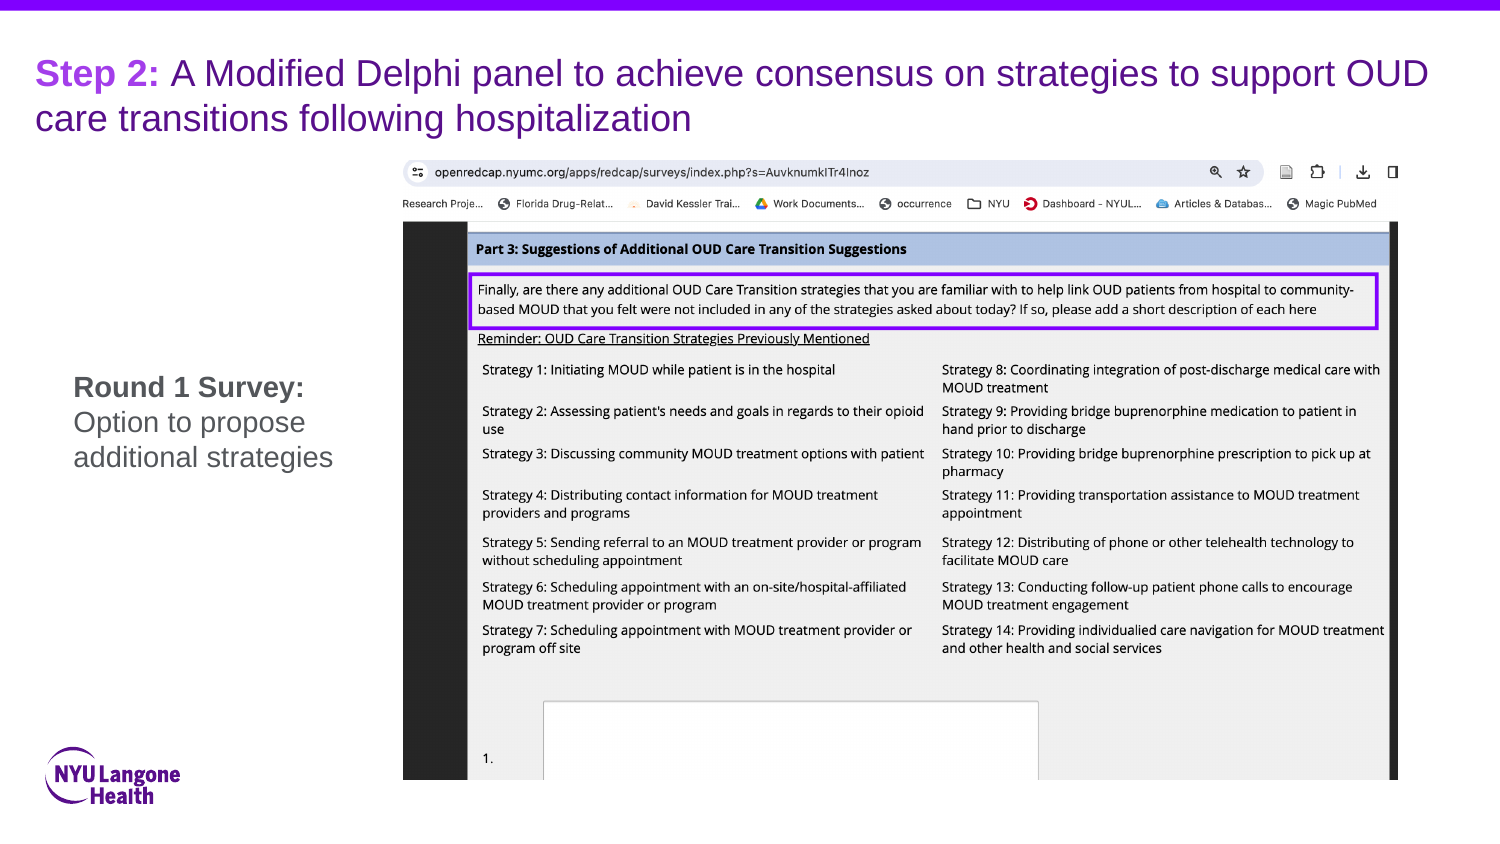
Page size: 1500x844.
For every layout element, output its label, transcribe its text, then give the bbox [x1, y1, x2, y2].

text_box Round 1 Survey: Option to propose additional strategies [58, 361, 352, 482]
text_box Step 2: A Modified Delphi panel to achieve consensus on strategies to support OUD care transitions following hospitalization [20, 41, 1470, 147]
picture [403, 160, 1398, 780]
